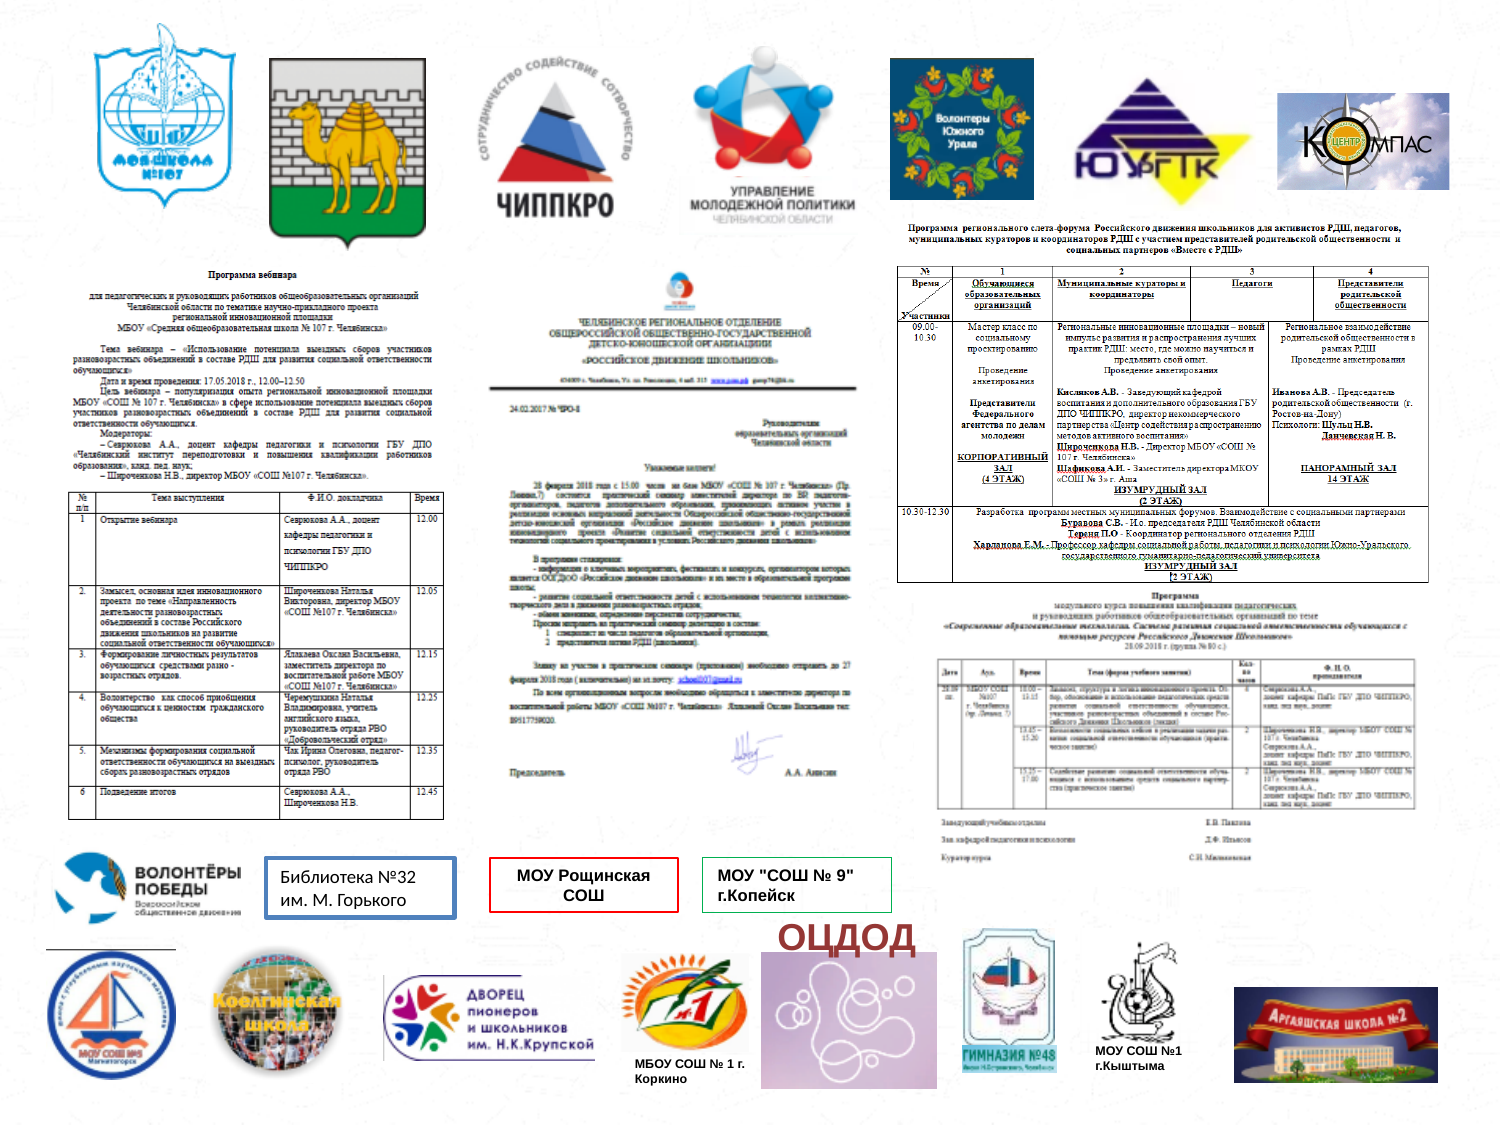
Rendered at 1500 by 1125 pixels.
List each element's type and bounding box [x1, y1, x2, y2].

text_box [679, 46, 858, 235]
picture [0, 0, 1500, 1125]
text_box [1080, 928, 1199, 1082]
text_box [962, 928, 1057, 1074]
text_box [761, 904, 938, 1090]
text_box [619, 952, 759, 1095]
